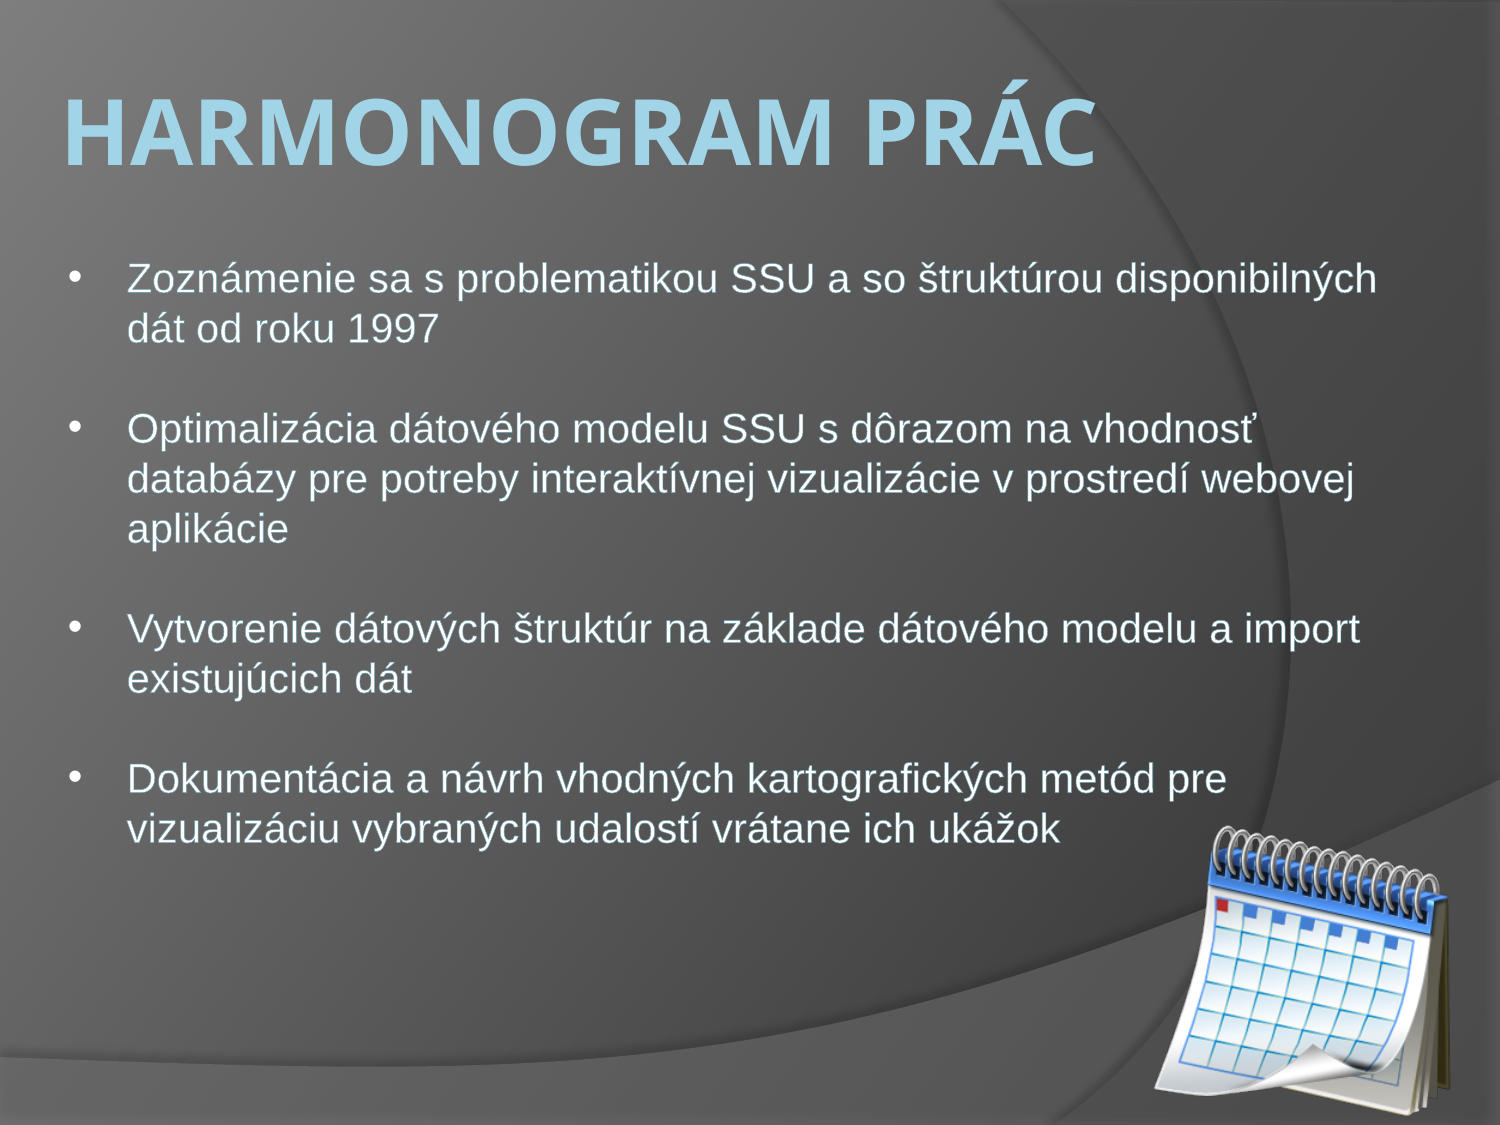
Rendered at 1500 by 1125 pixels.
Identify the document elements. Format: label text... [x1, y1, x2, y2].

picture [1151, 818, 1459, 1125]
text_box Zoznámenie sa s problematikou SSU a so štruktúrou disponibilných dát od roku 1997 Optimalizácia dátového modelu SSU s dôrazom na vhodnosť databázy pre potreby interaktívnej vizualizácie v prostredí webovej aplikácie Vytvorenie dátových štruktúr na základe dátového modelu a import existujúcich dát Dokumentácia a návrh vhodných kartografických metód pre vizualizáciu vybraných udalostí vrátane ich ukážok [53, 243, 1447, 949]
title Harmonogram PráC [53, 66, 1128, 232]
